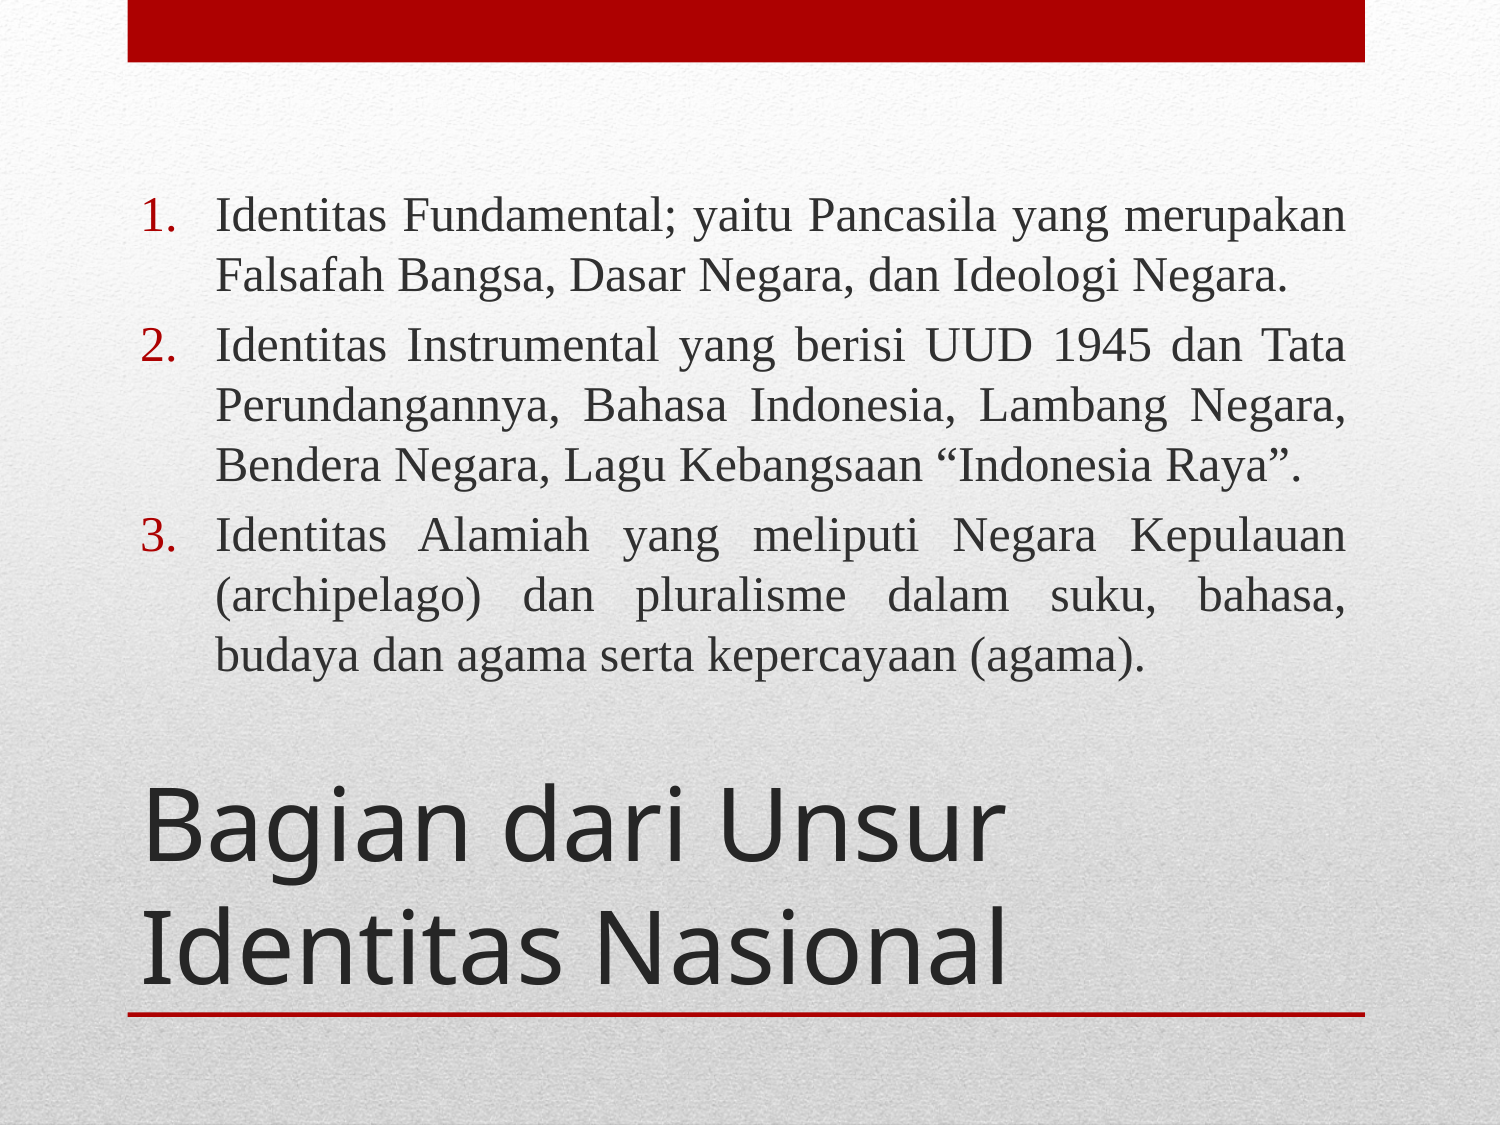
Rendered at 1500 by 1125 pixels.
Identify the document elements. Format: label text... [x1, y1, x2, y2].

list Identitas Fundamental; yaitu Pancasila yang merupakan Falsafah Bangsa, Dasar Negara, dan Ideologi Negara. Identitas Instrumental yang berisi UUD 1945 dan Tata Perundangannya, Bahasa Indonesia, Lambang Negara, Bendera Negara, Lagu Kebangsaan “Indonesia Raya”. Identitas Alamiah yang meliputi Negara Kepulauan (archipelago) dan pluralisme dalam suku, bahasa, budaya dan agama serta kepercayaan (agama). [125, 112, 1363, 750]
title Bagian dari Unsur Identitas Nasional [125, 750, 1238, 1013]
